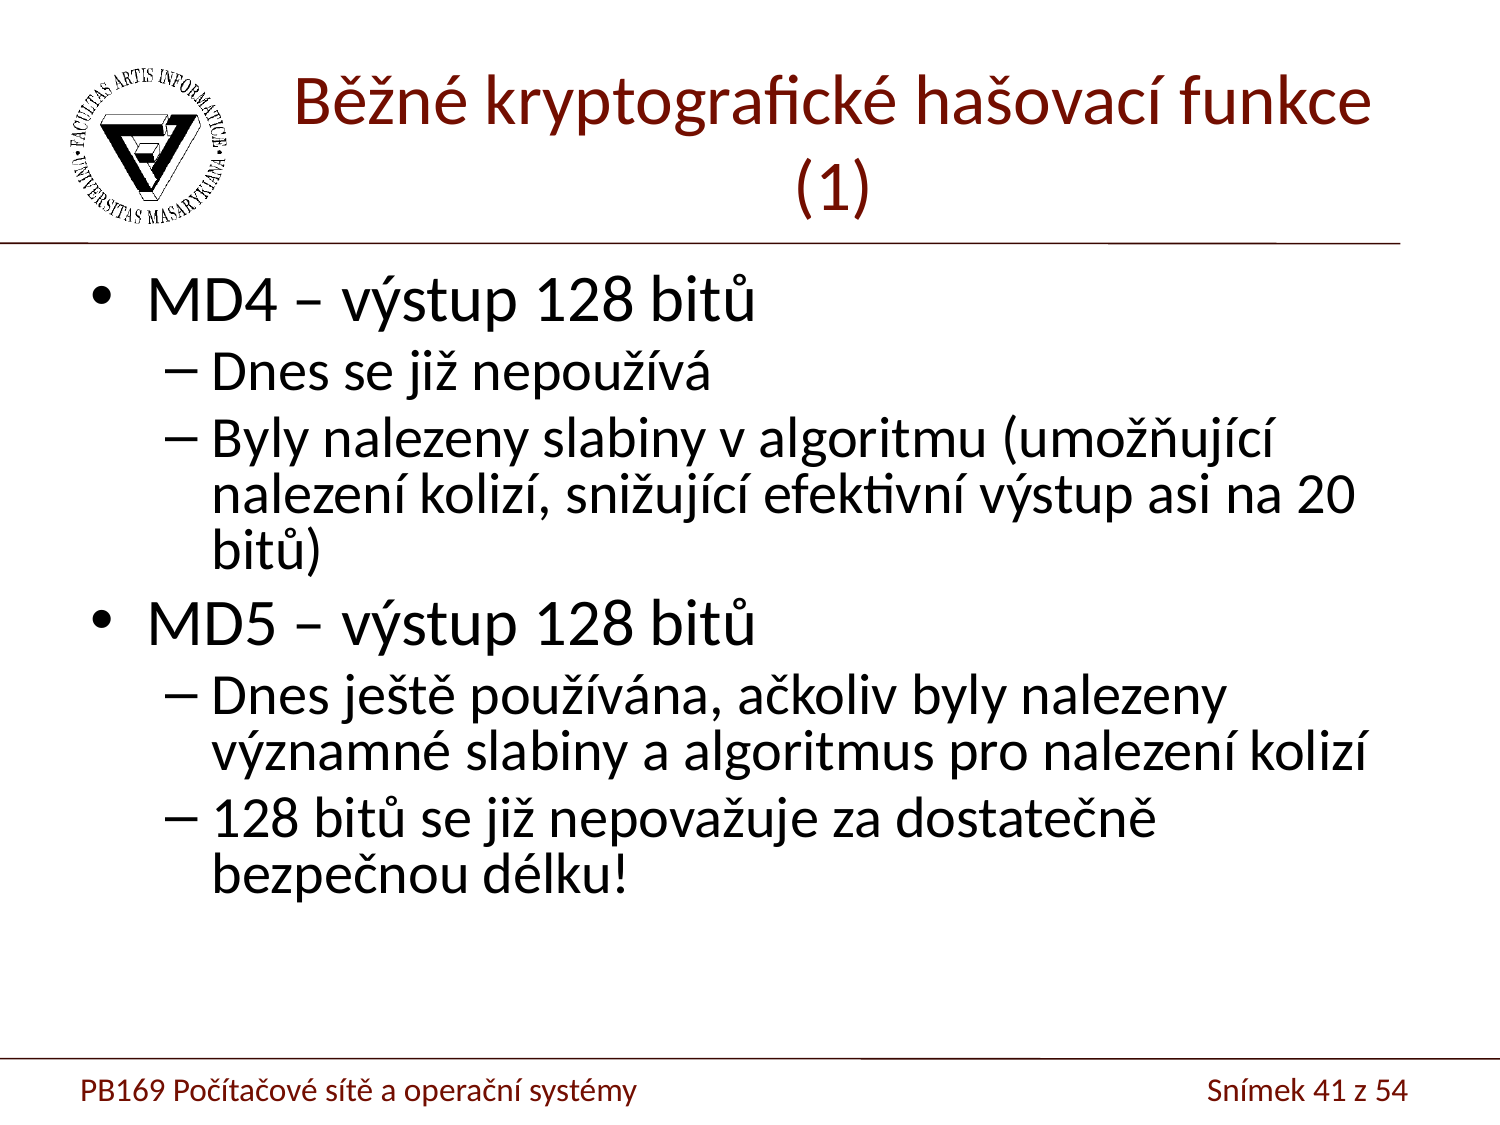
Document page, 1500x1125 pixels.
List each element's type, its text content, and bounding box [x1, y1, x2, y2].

title Běžné kryptografické hašovací funkce (1) [242, 45, 1425, 233]
picture [70, 66, 231, 224]
list MD4 – výstup 128 bitů Dnes se již nepoužívá Byly nalezeny slabiny v algoritmu (umožňující nalezení kolizí, snižující efektivní výstup asi na 20 bitů) MD5 – výstup 128 bitů Dnes ještě používána, ačkoliv byly nalezeny významné slabiny a algoritmus pro nalezení kolizí 128 bitů se již nepovažuje za dostatečně bezpečnou délku! [75, 262, 1425, 1005]
